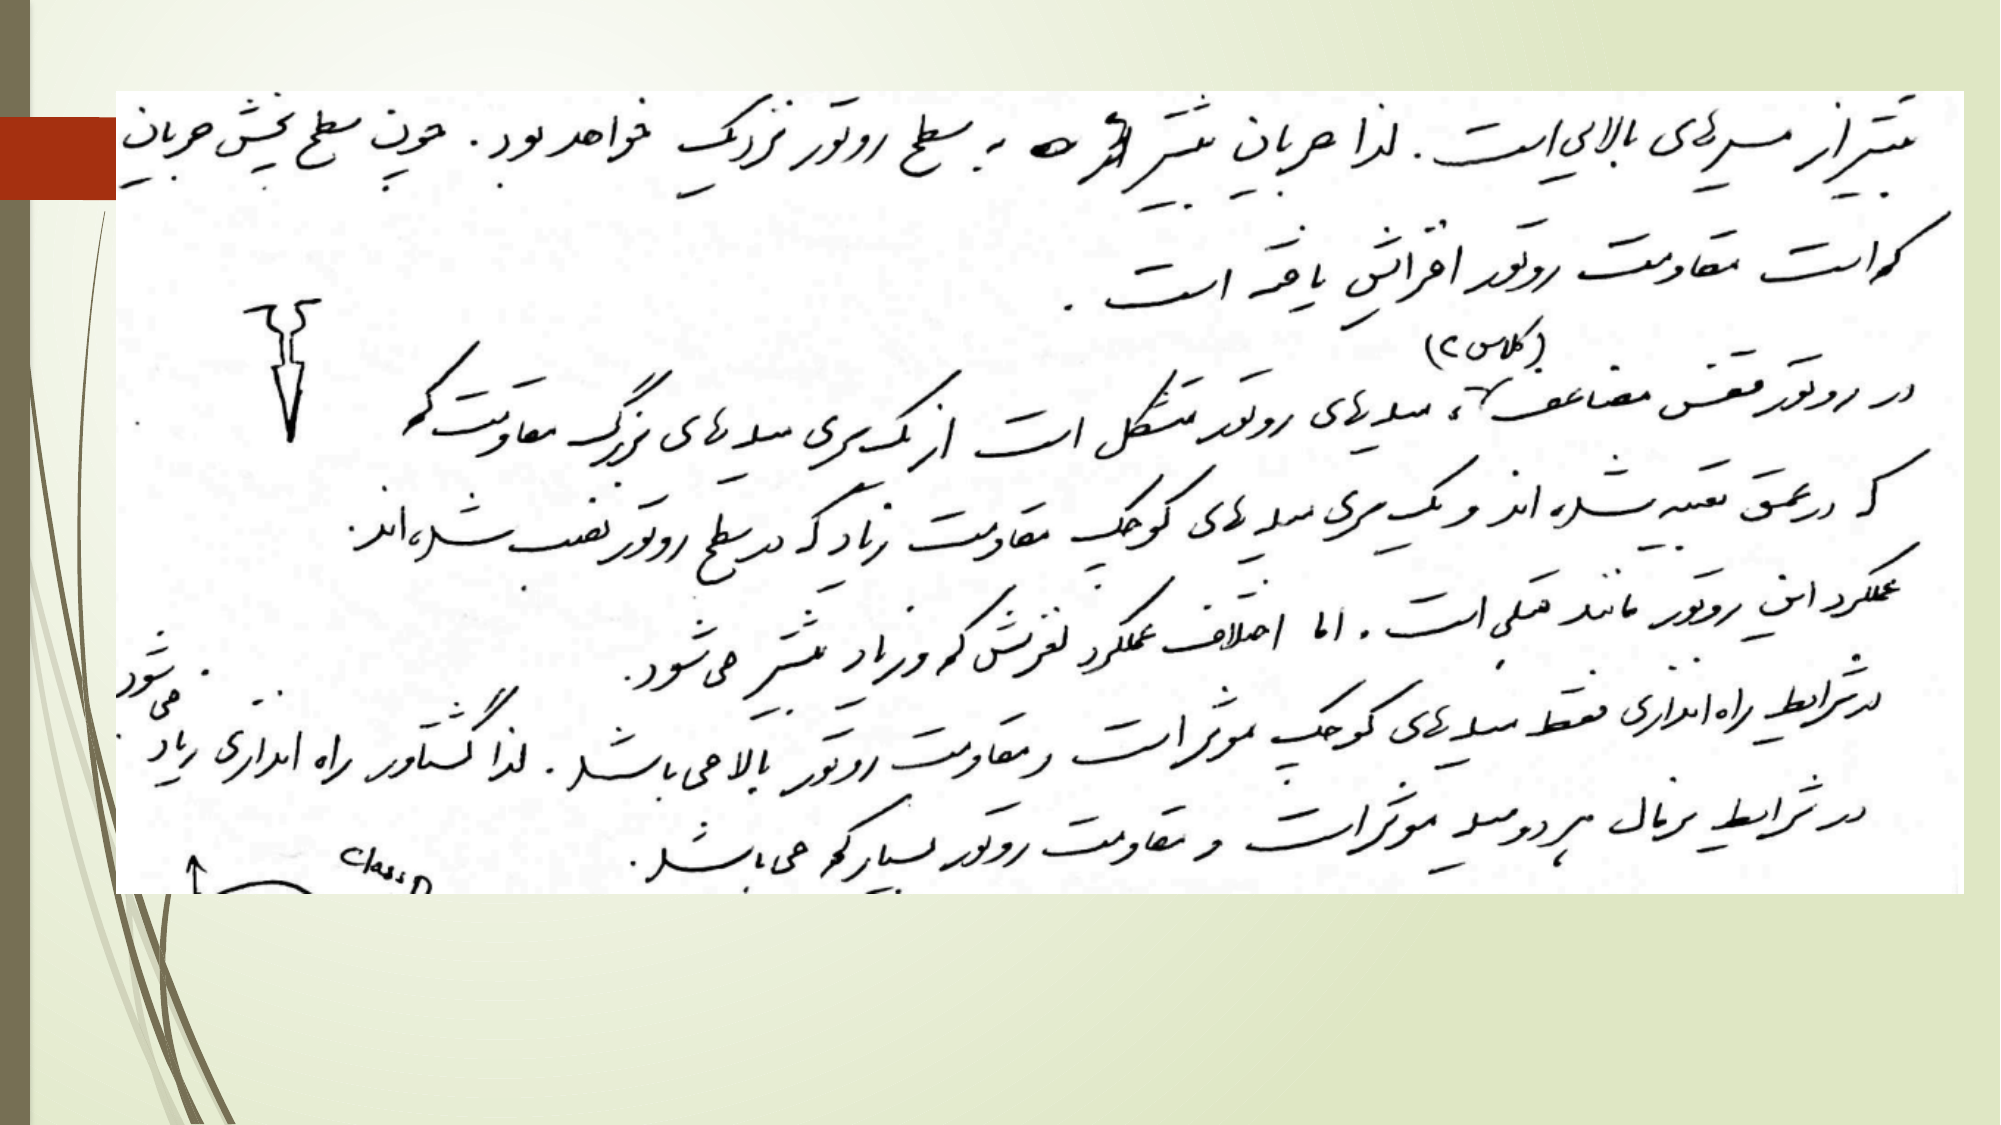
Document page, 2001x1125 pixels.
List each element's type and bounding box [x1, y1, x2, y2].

picture [116, 91, 1964, 894]
